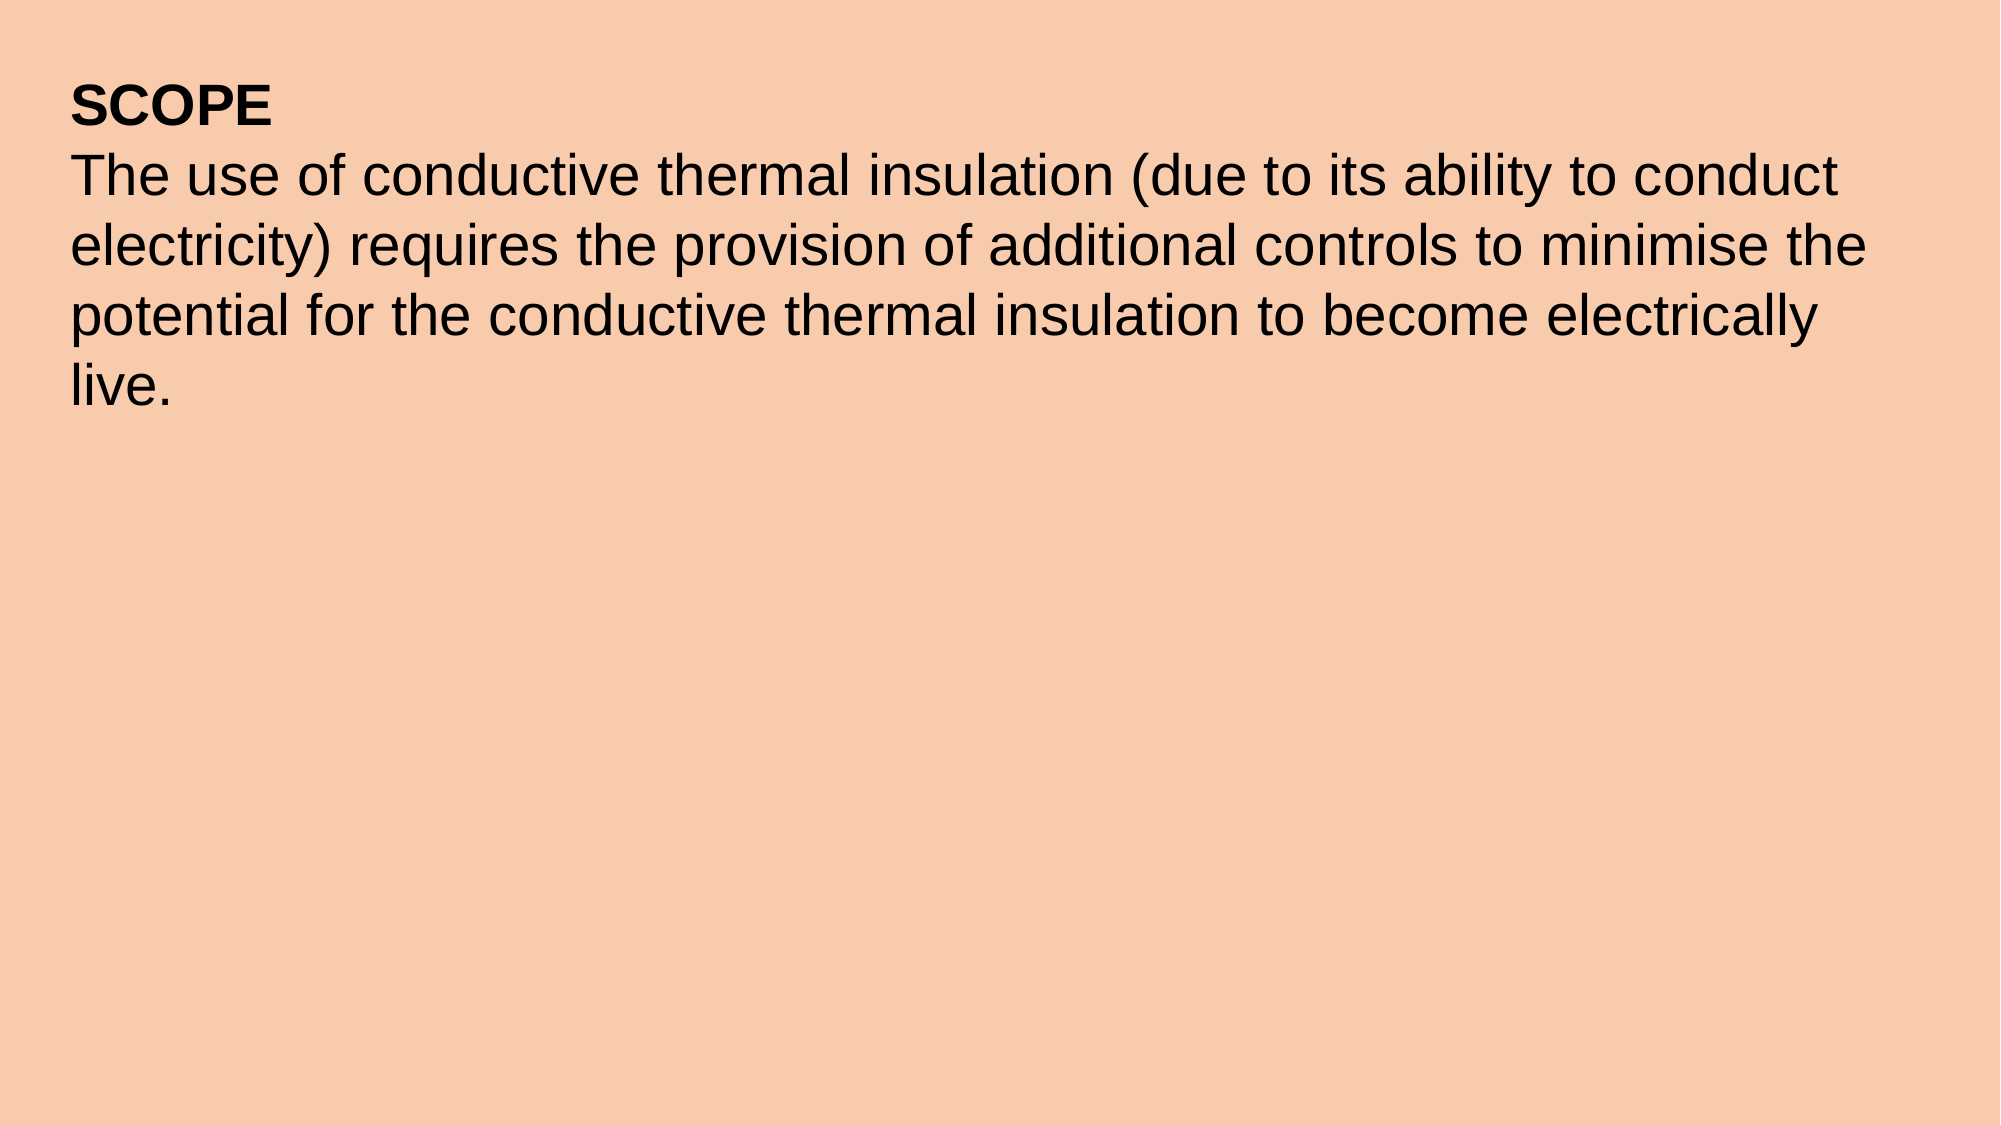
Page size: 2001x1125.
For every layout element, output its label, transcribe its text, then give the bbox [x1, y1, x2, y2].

text_box SCOPE The use of conductive thermal insulation (due to its ability to conduct electricity) requires the provision of additional controls to minimise the potential for the conductive thermal insulation to become electrically live. [55, 59, 1956, 425]
